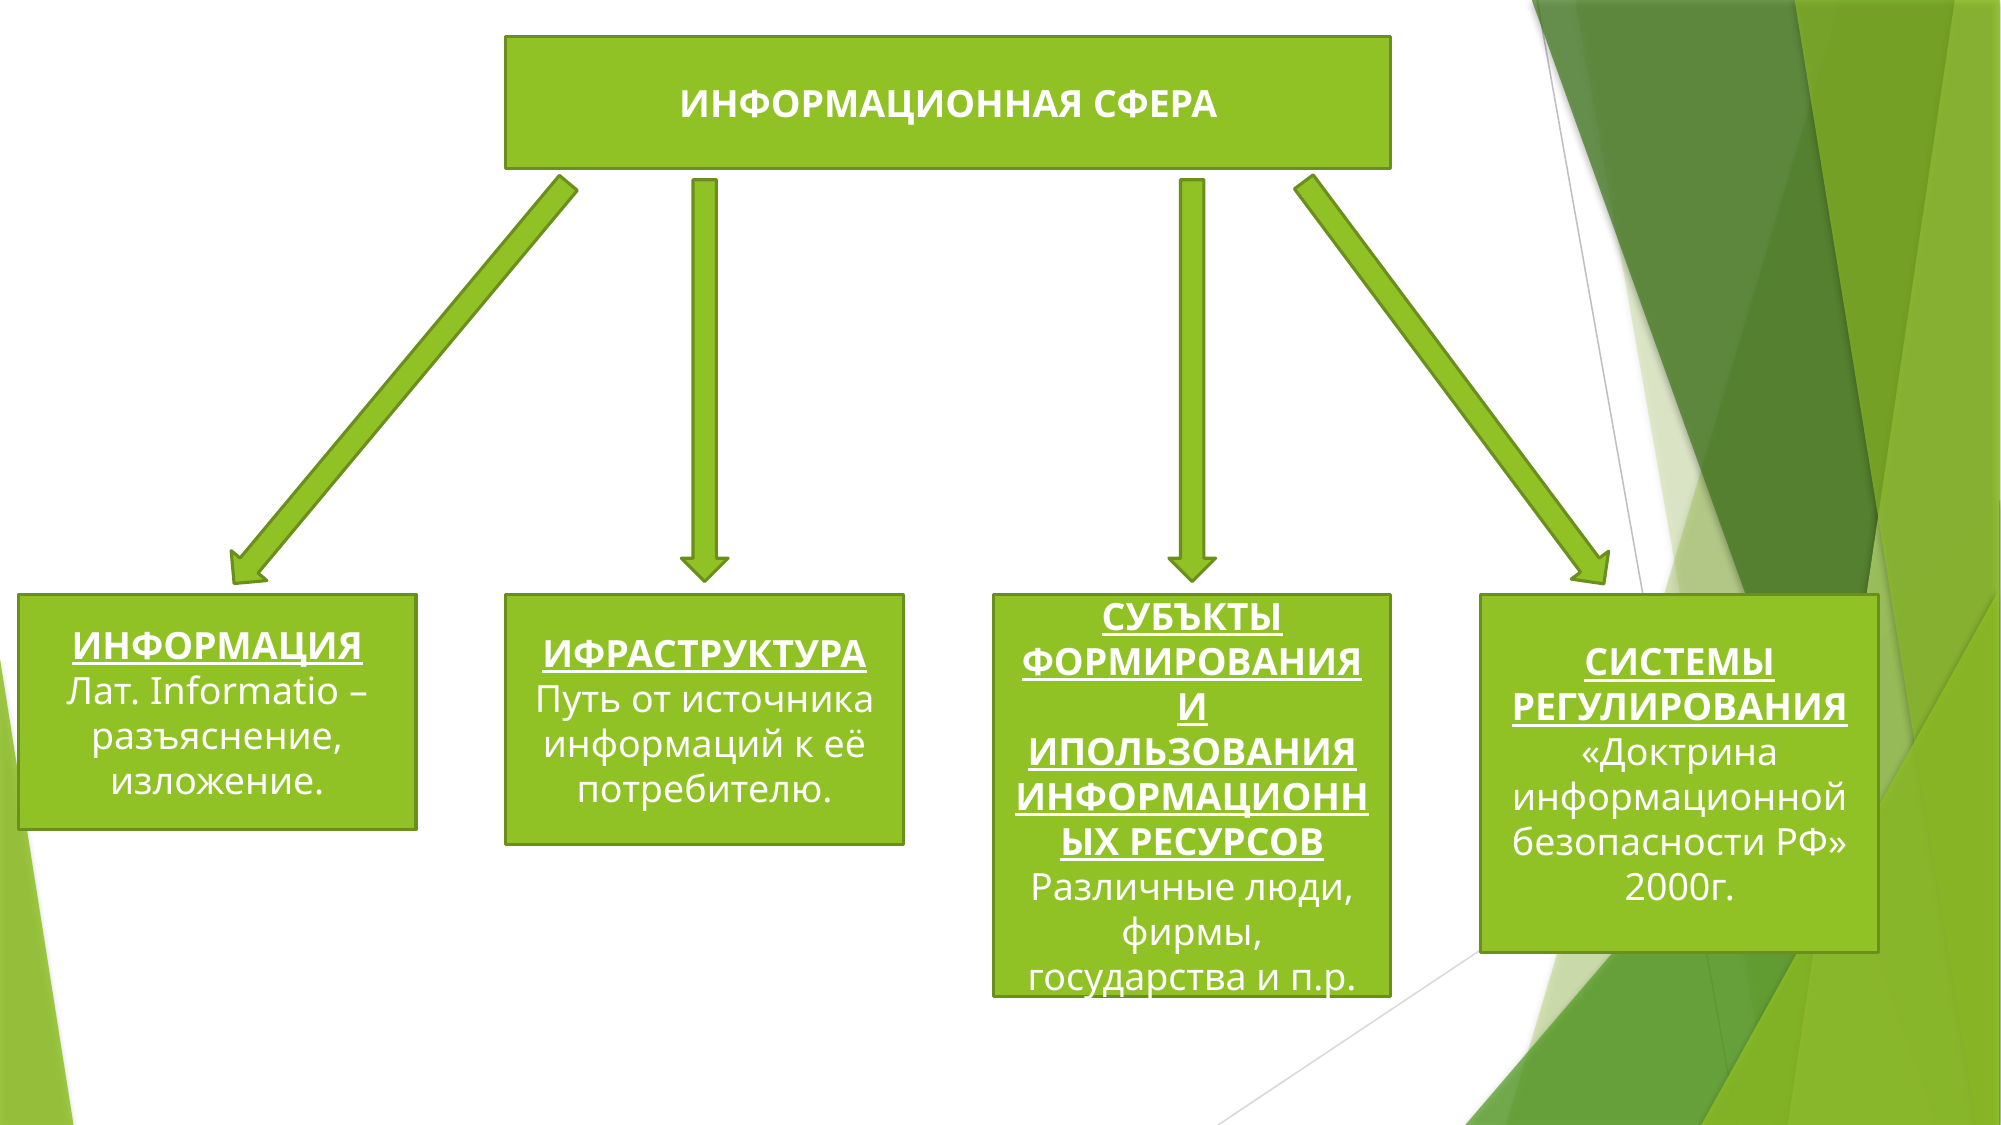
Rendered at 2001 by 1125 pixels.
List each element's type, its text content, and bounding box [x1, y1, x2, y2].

text_box ИФРАСТРУКТУРА Путь от источника информаций к её потребителю. [504, 593, 905, 846]
text_box [1167, 178, 1218, 583]
text_box [1293, 173, 1611, 586]
text_box ИНФОРМАЦИЯ Лат. Informatio – разъяснение, изложение. [17, 593, 418, 831]
text_box [679, 178, 730, 583]
text_box ИНФОРМАЦИОННАЯ СФЕРА [504, 35, 1392, 170]
text_box [229, 174, 579, 586]
text_box СУБЪКТЫ ФОРМИРОВАНИЯ И ИПОЛЬЗОВАНИЯ ИНФОРМАЦИОННЫХ РЕСУРСОВ Различные люди, фирмы, государства и п.р. [992, 593, 1392, 998]
text_box СИСТЕМЫ РЕГУЛИРОВАНИЯ «Доктрина информационной безопасности РФ» 2000г. [1479, 593, 1880, 954]
